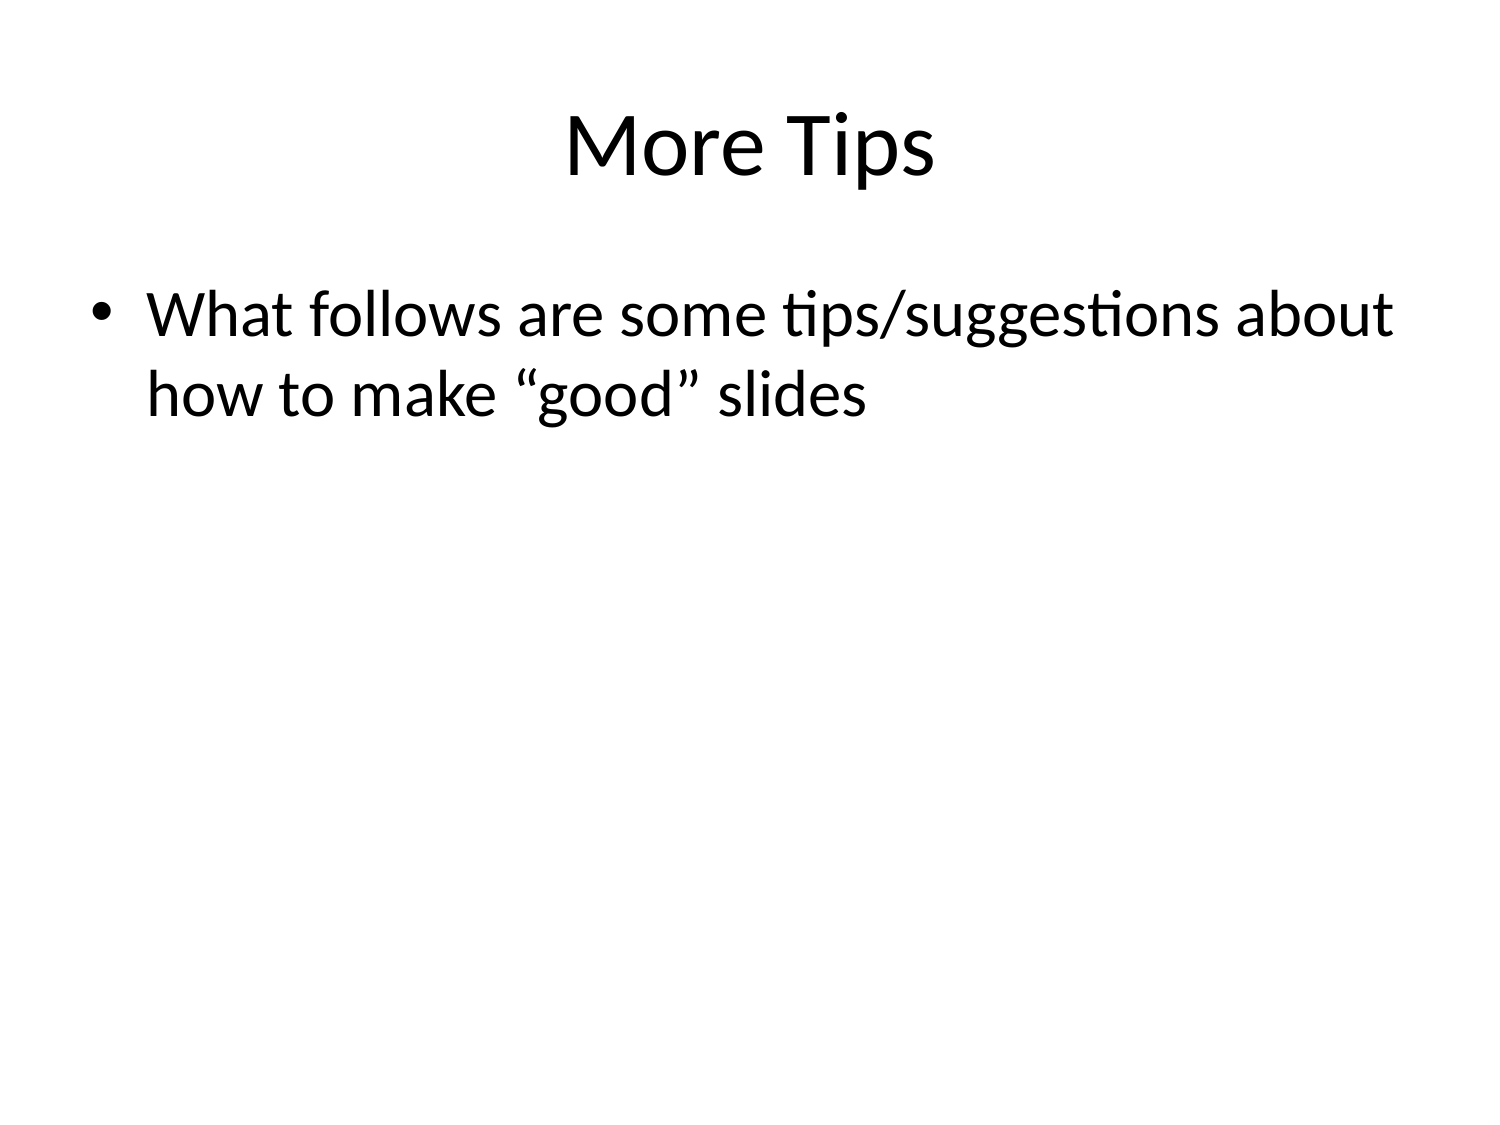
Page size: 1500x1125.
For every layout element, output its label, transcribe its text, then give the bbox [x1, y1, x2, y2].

title More Tips [74, 44, 1426, 233]
list What follows are some tips/suggestions about how to make “good” slides [74, 262, 1426, 1006]
